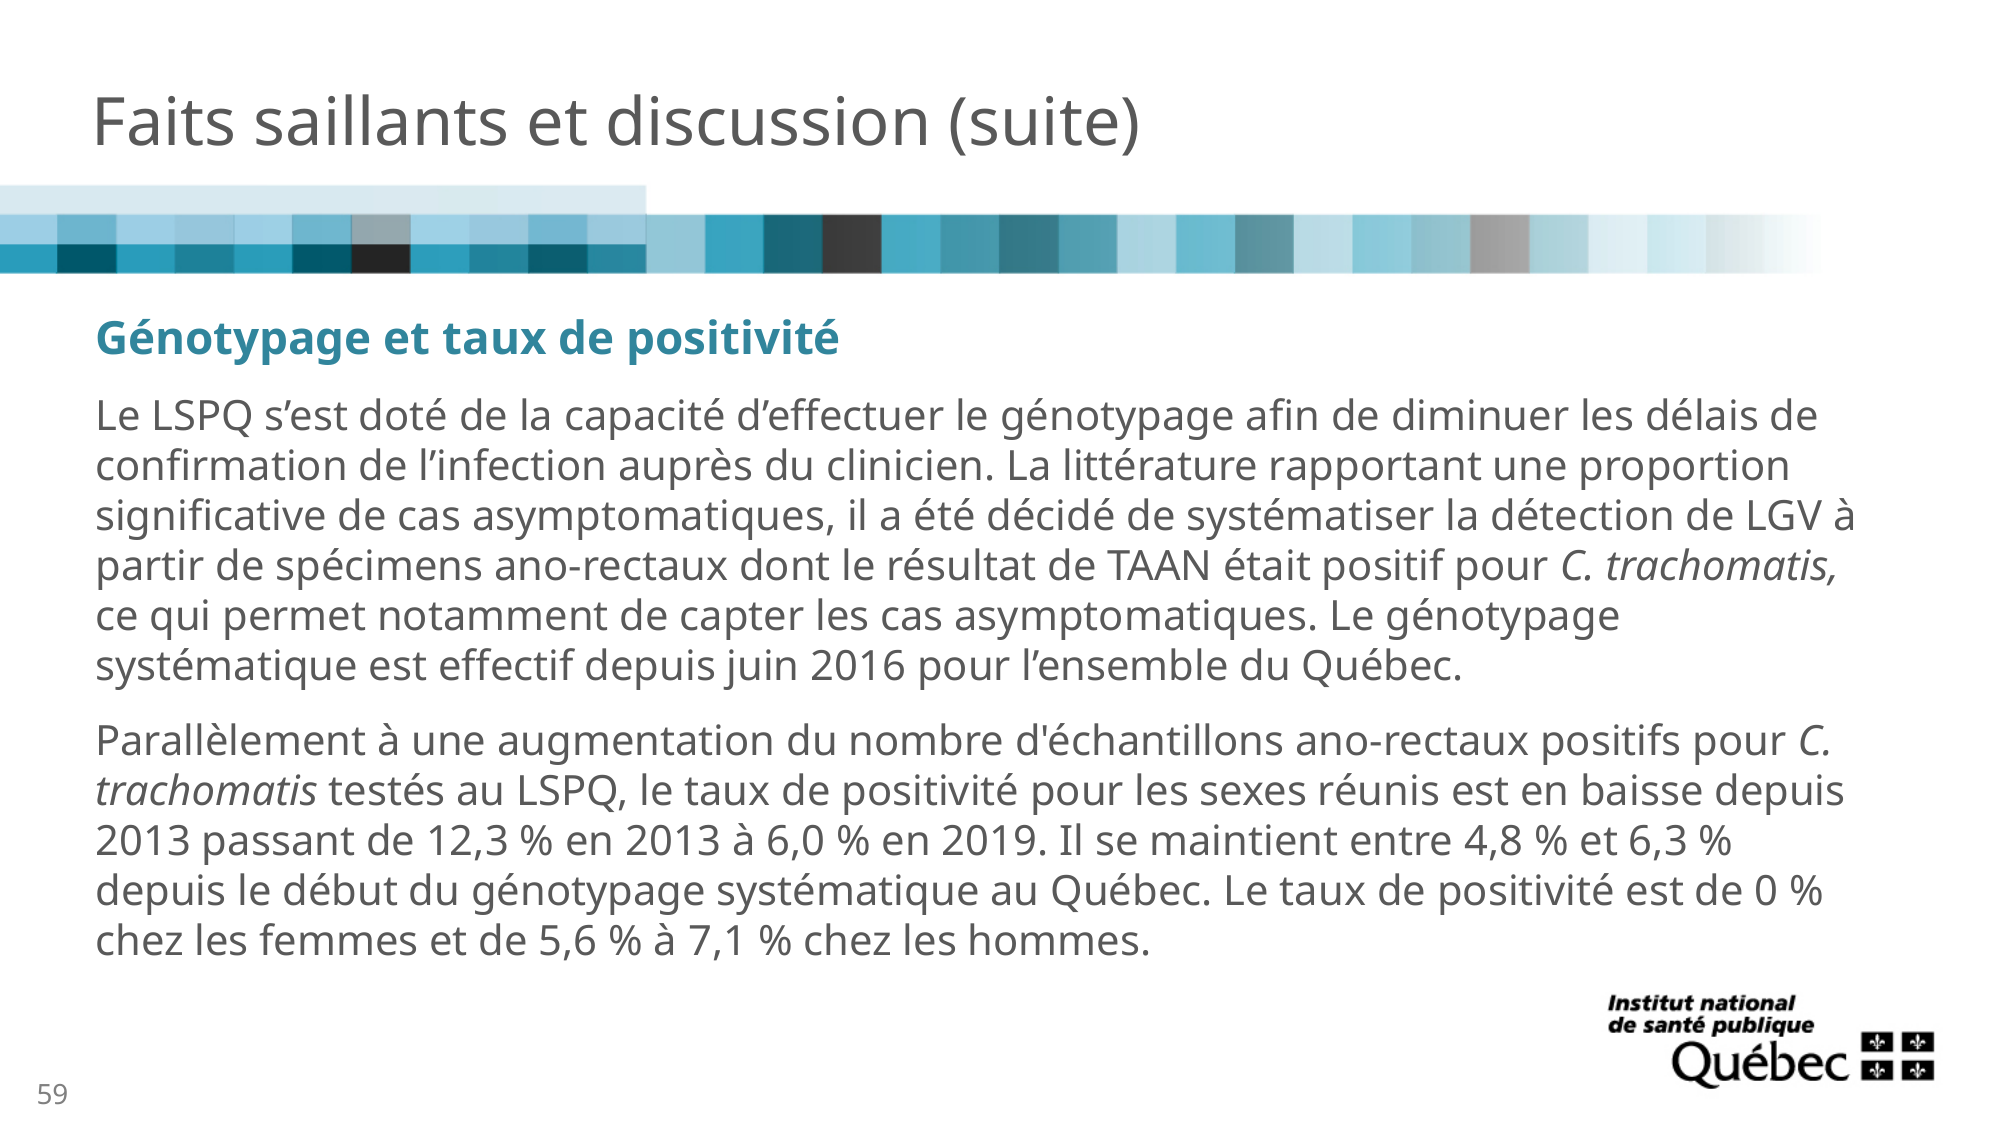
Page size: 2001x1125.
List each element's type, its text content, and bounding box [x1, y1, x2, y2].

list Génotypage et taux de positivité Le LSPQ s’est doté de la capacité d’effectuer le génotypage afin de diminuer les délais de confirmation de l’infection auprès du clinicien. La littérature rapportant une proportion significative de cas asymptomatiques, il a été décidé de systématiser la détection de LGV à partir de spécimens ano-rectaux dont le résultat de TAAN était positif pour C. trachomatis, ce qui permet notamment de capter les cas asymptomatiques. Le génotypage systématique est effectif depuis juin 2016 pour l’ensemble du Québec. Parallèlement à une augmentation du nombre d'échantillons ano-rectaux positifs pour C. trachomatis testés au LSPQ, le taux de positivité pour les sexes réunis est en baisse depuis 2013 passant de 12,3 % en 2013 à 6,0 % en 2019. Il se maintient entre 4,8 % et 6,3 % depuis le début du génotypage systématique au Québec. Le taux de positivité est de 0 % chez les femmes et de 5,6 % à 7,1 % chez les hommes. [80, 301, 1881, 929]
slide_number 59 [0, 1065, 84, 1125]
picture [0, 0, 2001, 1125]
title Faits saillants et discussion (suite) [76, 25, 1877, 213]
